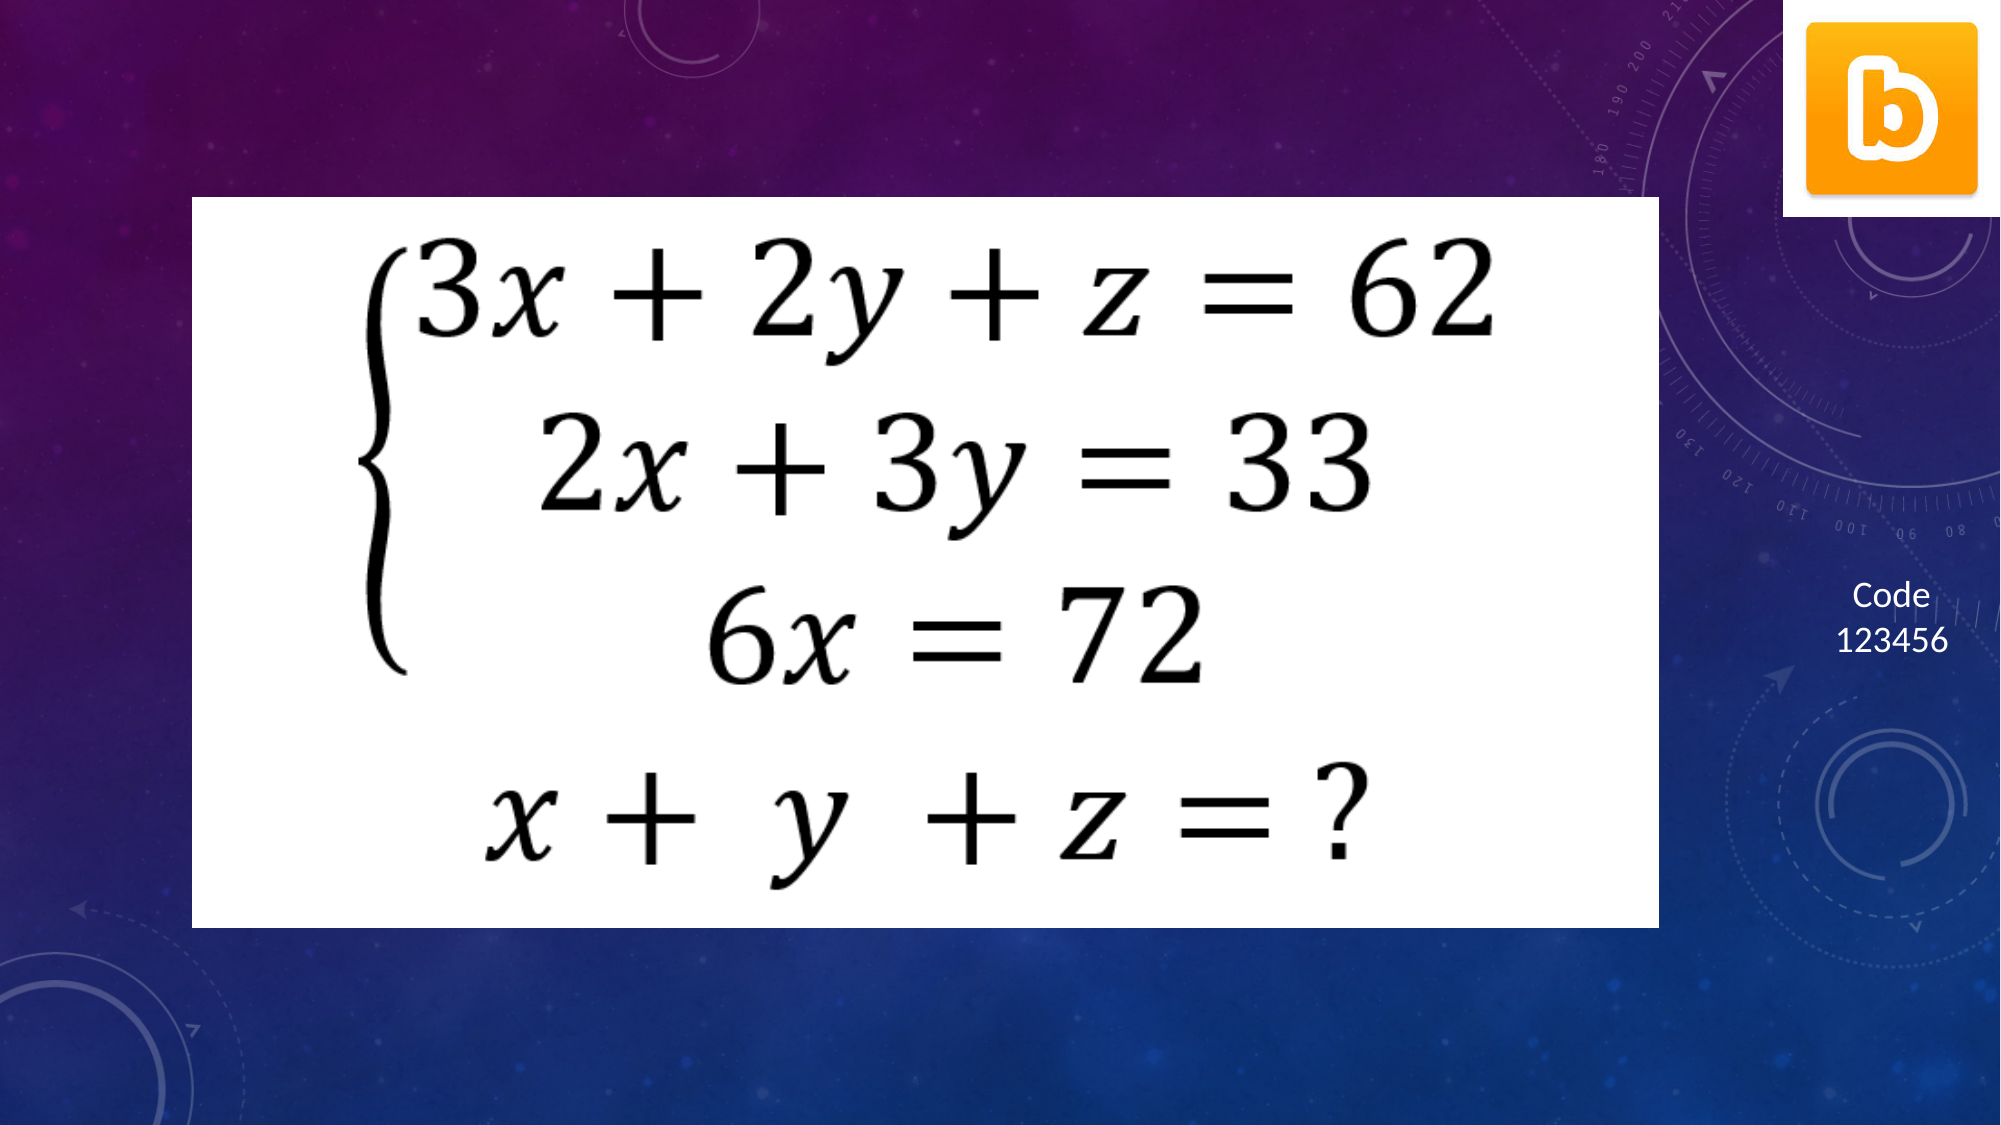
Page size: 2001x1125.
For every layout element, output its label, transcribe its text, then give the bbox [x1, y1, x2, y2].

text_box Code 123456 [1814, 562, 1970, 668]
picture [0, 0, 2001, 1125]
